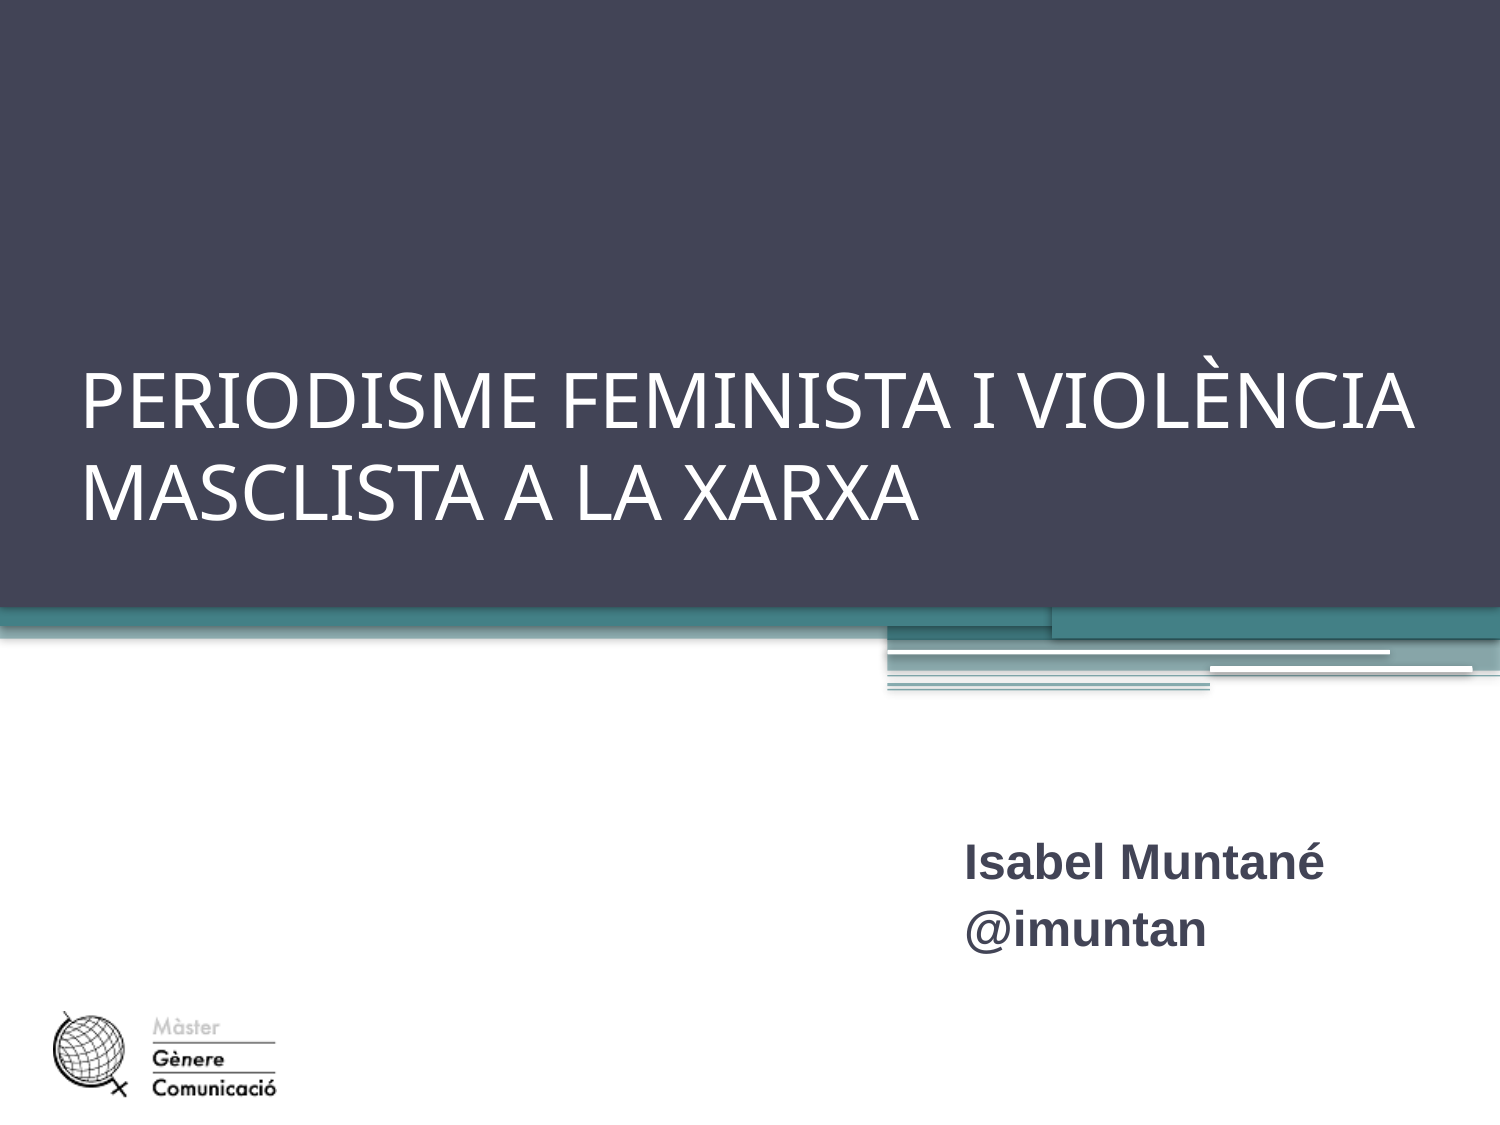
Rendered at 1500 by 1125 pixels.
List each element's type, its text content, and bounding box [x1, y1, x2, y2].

title PERIODISME FEMINISTA I VIOLÈNCIA MASCLISTA A LA XARXA [64, 290, 1453, 544]
picture [52, 1011, 277, 1103]
subtitle Isabel Muntané @imuntan [938, 822, 1429, 965]
